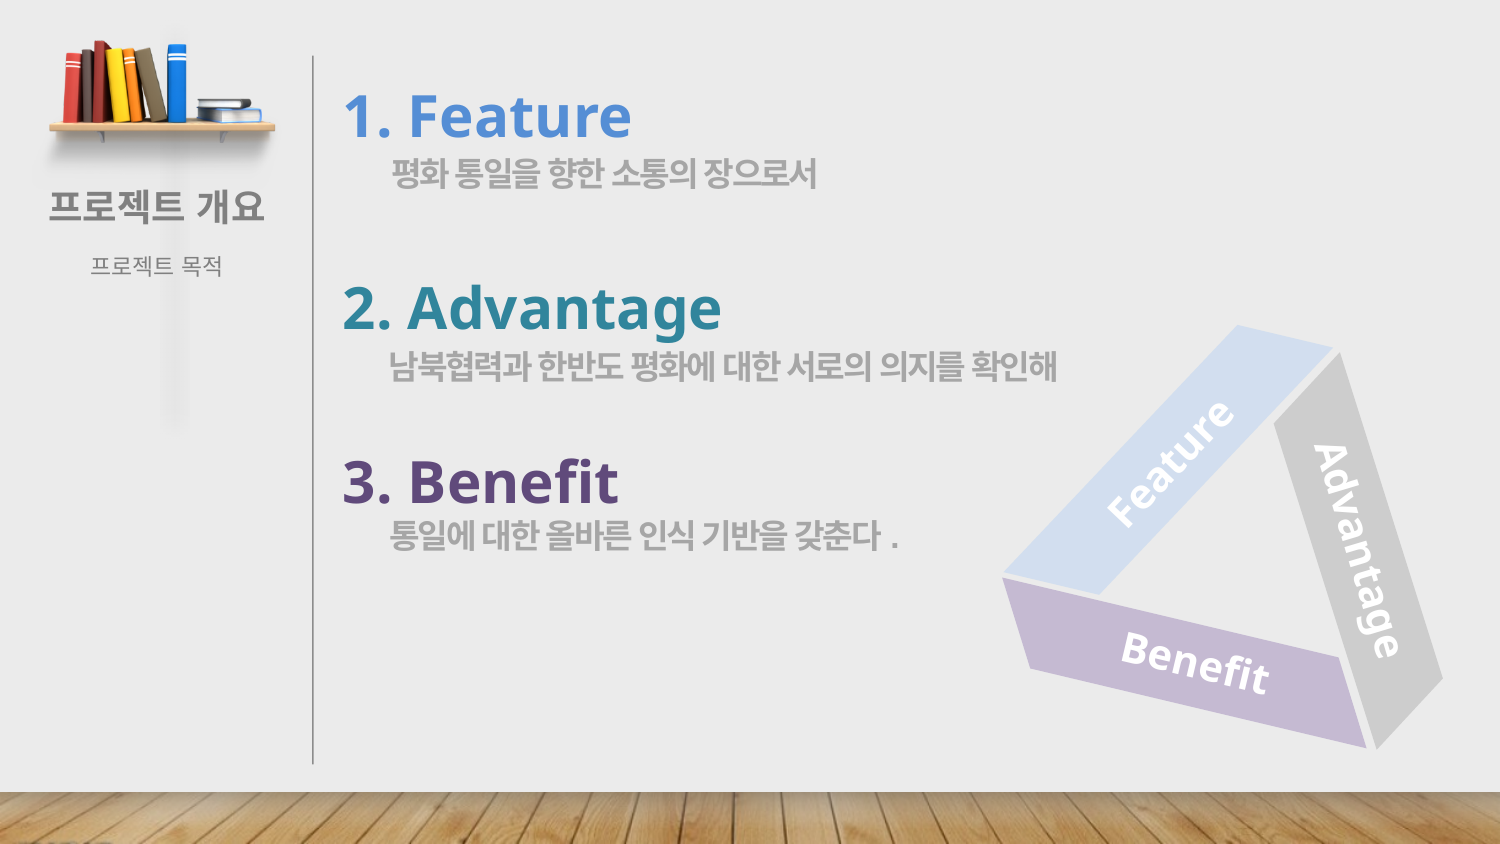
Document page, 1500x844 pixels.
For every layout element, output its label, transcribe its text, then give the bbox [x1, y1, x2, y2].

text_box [327, 263, 1181, 399]
picture [29, 31, 285, 192]
text_box 프로젝트 개요 [33, 199, 281, 237]
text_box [1020, 336, 1500, 720]
text_box 프로젝트 목적 [75, 245, 239, 288]
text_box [0, 792, 1500, 844]
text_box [327, 71, 992, 202]
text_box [327, 437, 1196, 564]
